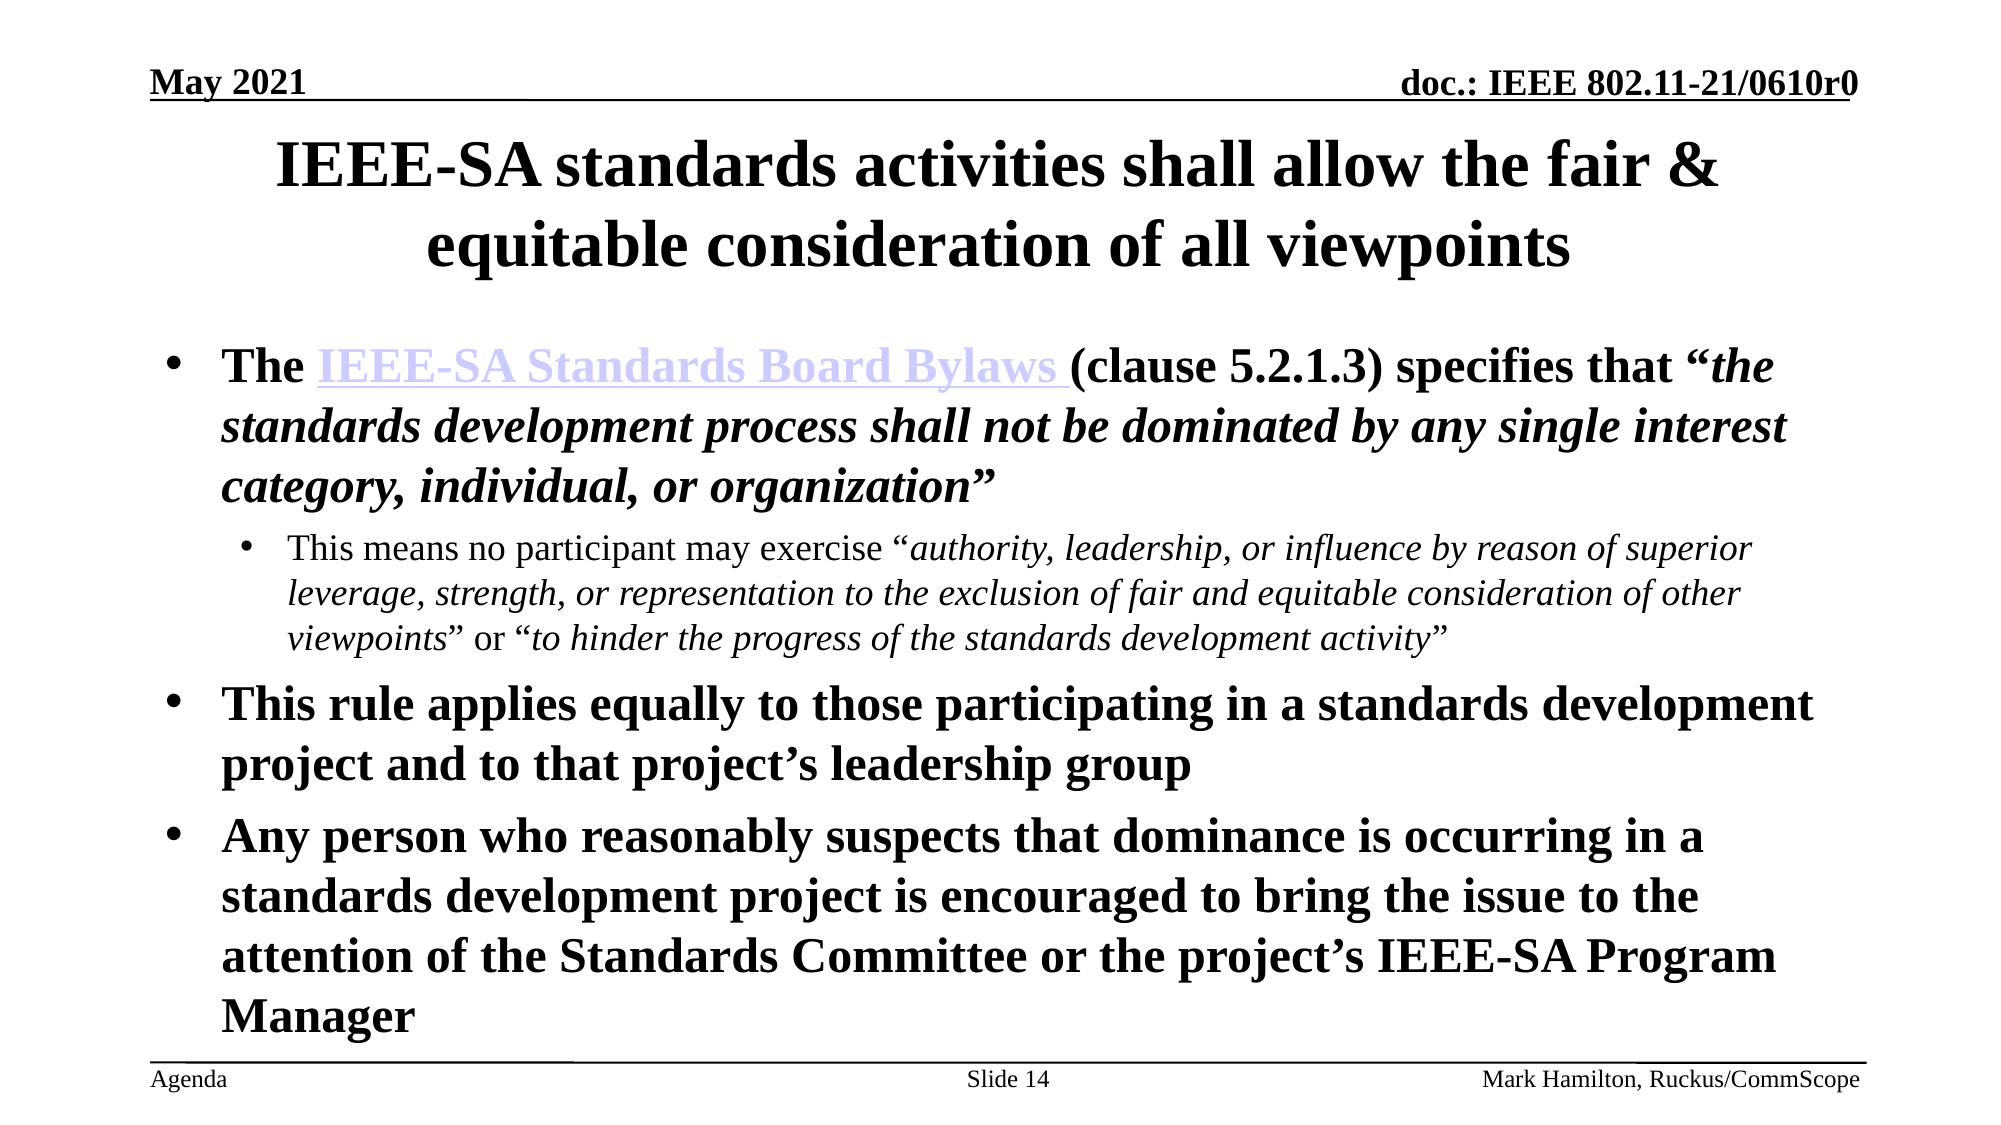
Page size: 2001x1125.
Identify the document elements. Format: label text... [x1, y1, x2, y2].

title IEEE-SA standards activities shall allow the fair & equitable consideration of all viewpoints [149, 112, 1850, 288]
slide_number Slide 14 [950, 1061, 1067, 1123]
list The IEEE-SA Standards Board Bylaws (clause 5.2.1.3) specifies that “the standards development process shall not be dominated by any single interest category, individual, or organization” This means no participant may exercise “authority, leadership, or influence by reason of superior leverage, strength, or representation to the exclusion of fair and equitable consideration of other viewpoints” or “to hinder the progress of the standards development activity” This rule applies equally to those participating in a standards development project and to that project’s leadership group Any person who reasonably suspects that dominance is occurring in a standards development project is encouraged to bring the issue to the attention of the Standards Committee or the project’s IEEE-SA Program Manager [149, 324, 1850, 1000]
